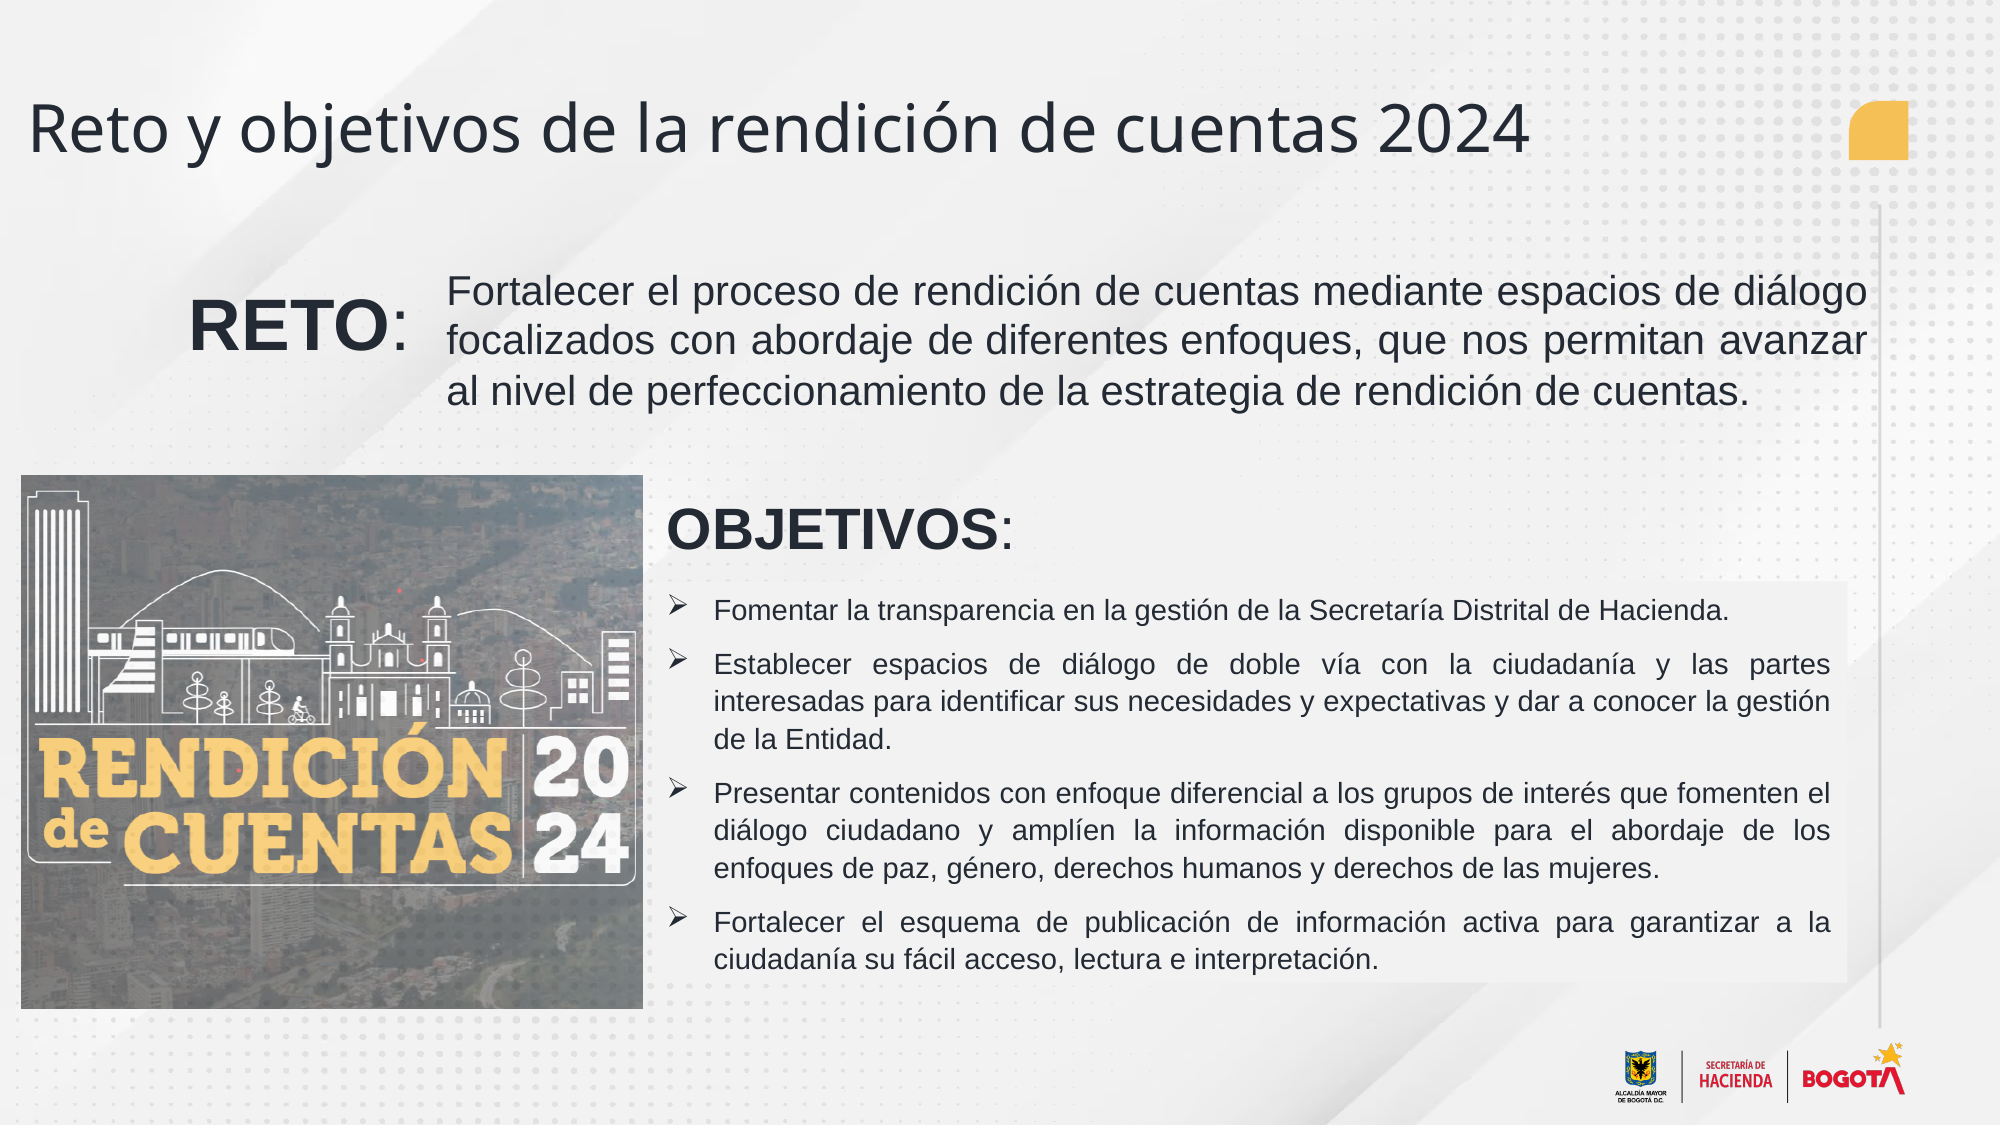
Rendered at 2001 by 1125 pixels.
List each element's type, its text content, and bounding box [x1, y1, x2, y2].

picture [0, 0, 2000, 1125]
text_box Reto y objetivos de la rendición de cuentas 2024 [12, 87, 2000, 176]
text_box Fortalecer el proceso de rendición de cuentas mediante espacios de diálogo focalizados con abordaje de diferentes enfoques, que nos permitan avanzar al nivel de perfeccionamiento de la estrategia de rendición de cuentas. [431, 255, 1884, 421]
text_box Fomentar la transparencia en la gestión de la Secretaría Distrital de Hacienda. Establecer espacios de diálogo de doble vía con la ciudadanía y las partes interesadas para identificar sus necesidades y expectativas y dar a conocer la gestión de la Entidad. Presentar contenidos con enfoque diferencial a los grupos de interés que fomenten el diálogo ciudadano y amplíen la información disponible para el abordaje de los enfoques de paz, género, derechos humanos y derechos de las mujeres. Fortalecer el esquema de publicación de información activa para garantizar a la ciudadanía su fácil acceso, lectura e interpretación. [651, 581, 1848, 983]
title RETO: [130, 279, 470, 398]
text_box OBJETIVOS: [651, 486, 1548, 576]
